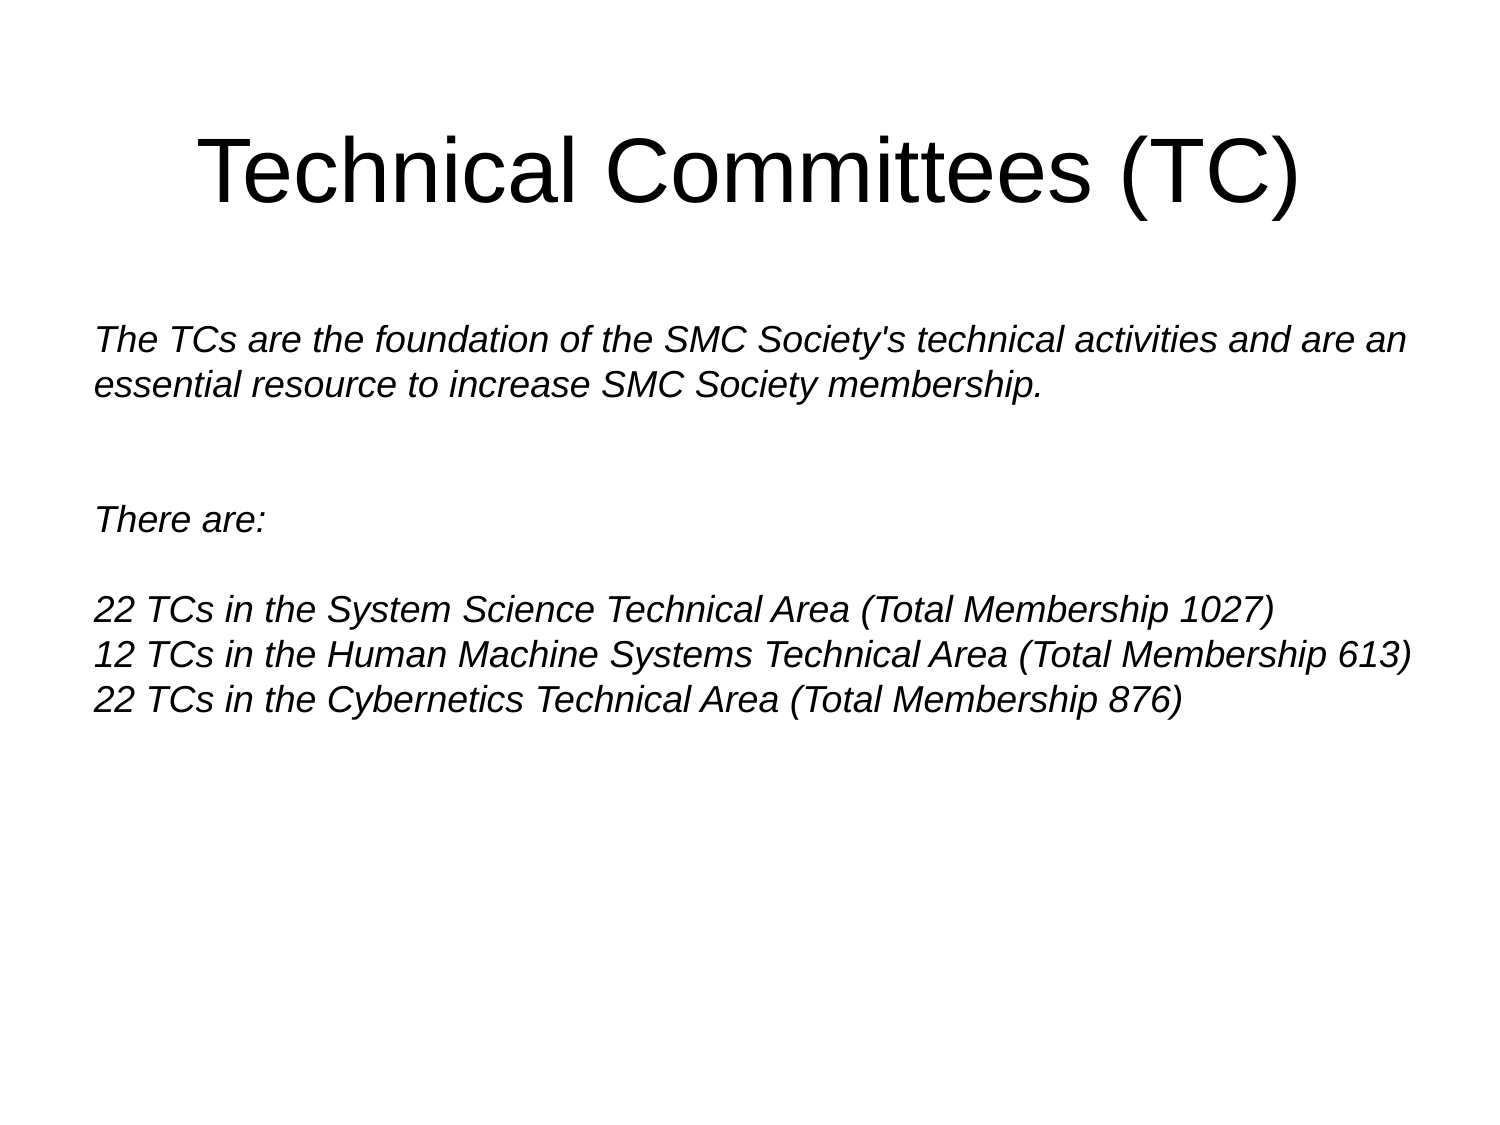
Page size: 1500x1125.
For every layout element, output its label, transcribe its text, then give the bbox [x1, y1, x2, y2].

title Technical Committees (TC) [75, 72, 1425, 260]
text_box The TCs are the foundation of the SMC Society's technical activities and are an essential resource to increase SMC Society membership. There are: 22 TCs in the System Science Technical Area (Total Membership 1027) 12 TCs in the Human Machine Systems Technical Area (Total Membership 613) 22 TCs in the Cybernetics Technical Area (Total Membership 876) [78, 308, 1434, 773]
